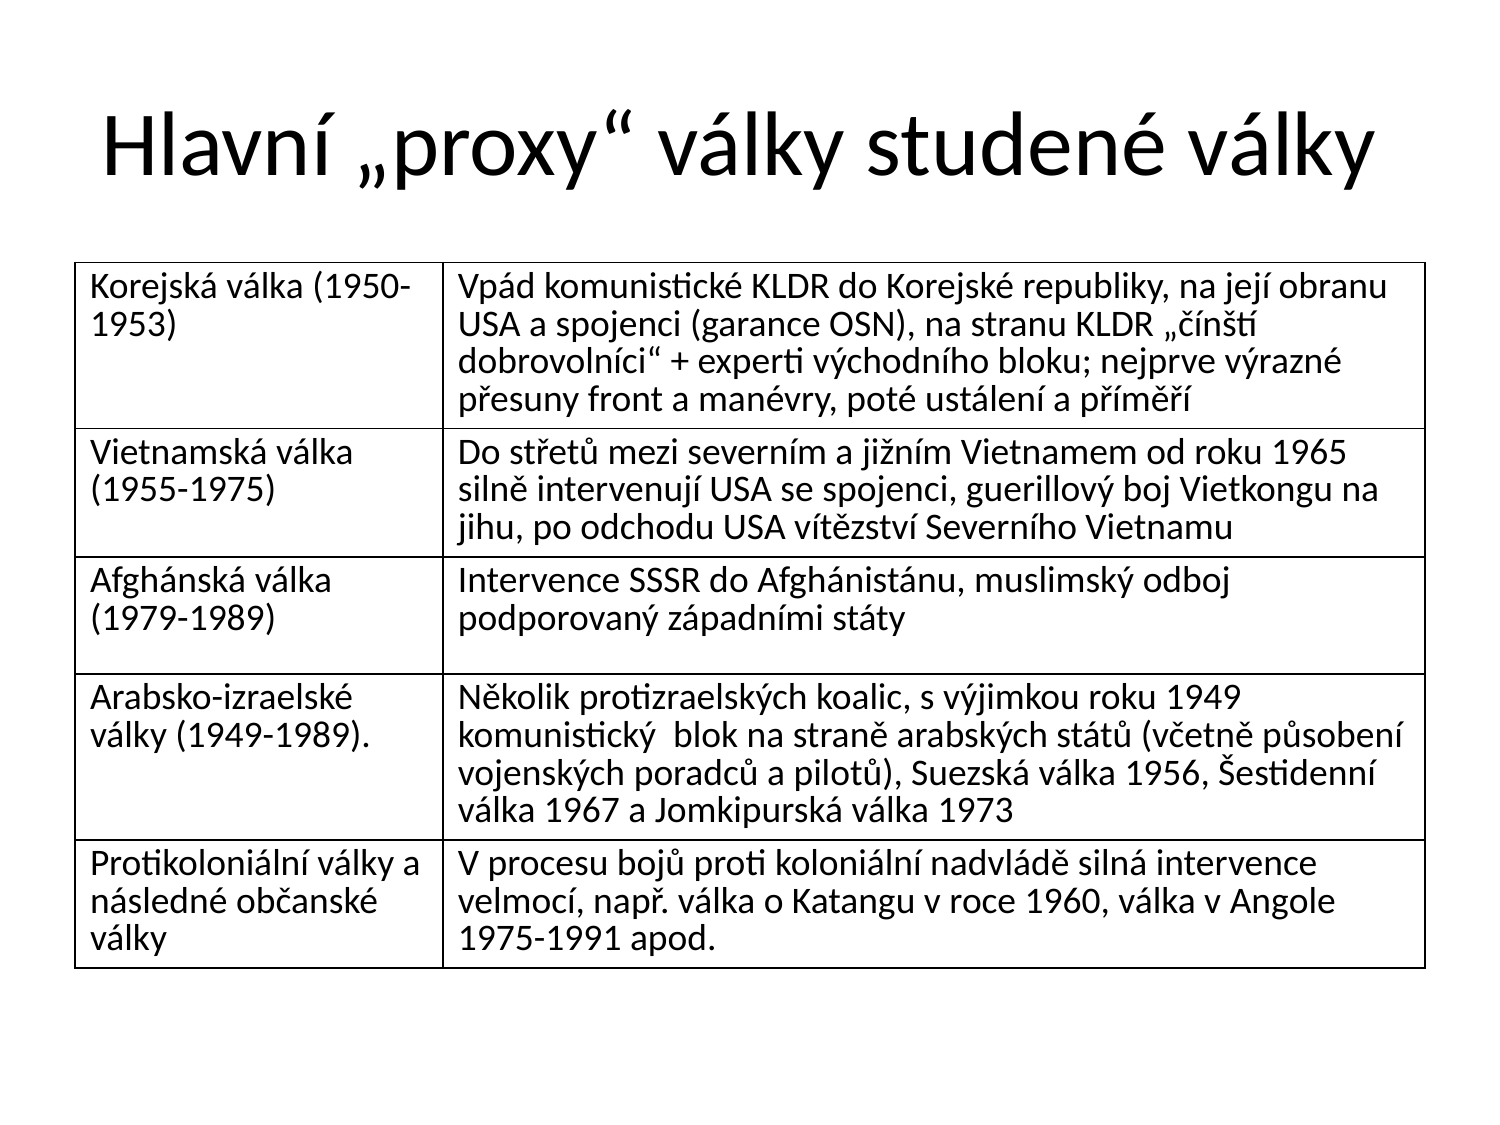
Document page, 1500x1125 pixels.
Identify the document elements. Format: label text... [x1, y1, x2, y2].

table_cell Vietnamská válka (1955-1975) [76, 429, 442, 556]
table_cell Protikoloniální války a následné občanské války [76, 841, 442, 967]
table_cell V procesu bojů proti koloniální nadvládě silná intervence velmocí, např. válka o Katangu v roce 1960, válka v Angole 1975-1991 apod. [444, 841, 1424, 967]
table_cell Intervence SSSR do Afghánistánu, muslimský odboj podporovaný západními státy [444, 558, 1424, 673]
title Hlavní „proxy“ války studené války [75, 45, 1425, 233]
table_cell Několik protizraelských koalic, s výjimkou roku 1949 komunistický blok na straně arabských států (včetně působení vojenských poradců a pilotů), Suezská válka 1956, Šestidenní válka 1967 a Jomkipurská válka 1973 [444, 675, 1424, 839]
table_cell Afghánská válka (1979-1989) [76, 558, 442, 673]
table_cell Do střetů mezi severním a jižním Vietnamem od roku 1965 silně intervenují USA se spojenci, guerillový boj Vietkongu na jihu, po odchodu USA vítězství Severního Vietnamu [444, 429, 1424, 556]
table_header Korejská válka (1950-1953) [76, 263, 442, 428]
table_header Vpád komunistické KLDR do Korejské republiky, na její obranu USA a spojenci (garance OSN), na stranu KLDR „čínští dobrovolníci“ + experti východního bloku; nejprve výrazné přesuny front a manévry, poté ustálení a příměří [444, 263, 1424, 428]
table_cell Arabsko-izraelské války (1949-1989). [76, 675, 442, 839]
